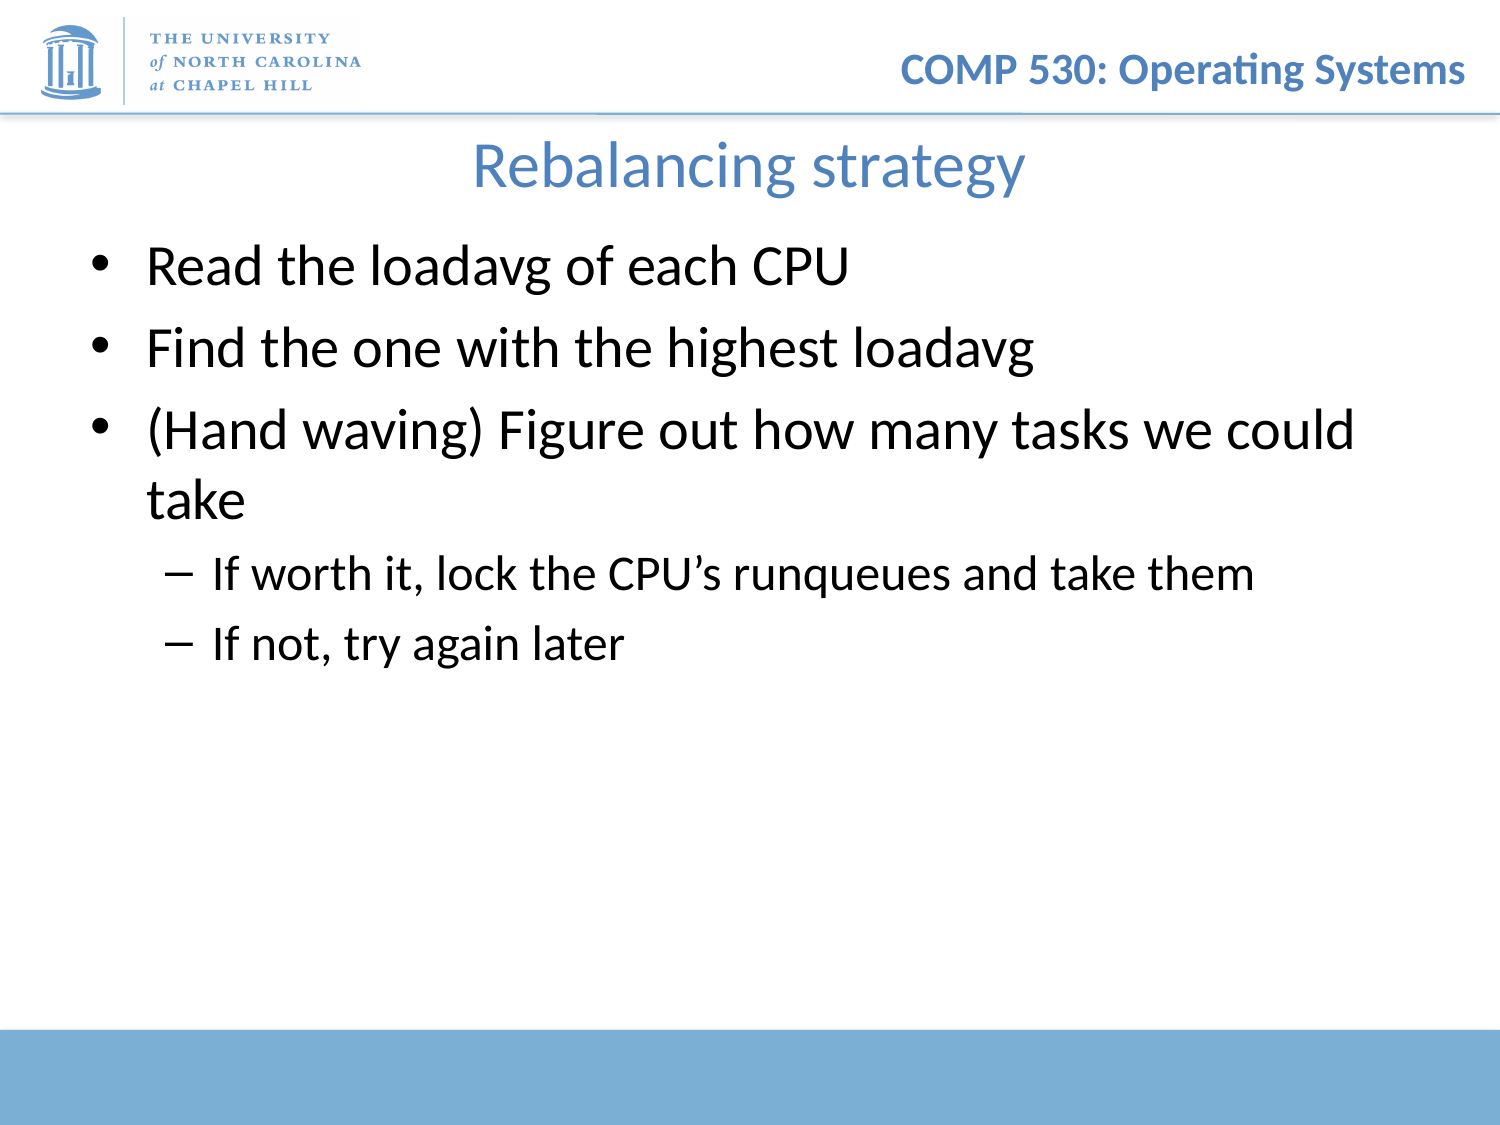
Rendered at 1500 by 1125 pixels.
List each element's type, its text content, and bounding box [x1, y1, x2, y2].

picture [41, 17, 361, 105]
title Rebalancing strategy [0, 113, 1500, 209]
list Read the loadavg of each CPU Find the one with the highest loadavg (Hand waving) Figure out how many tasks we could take If worth it, lock the CPU’s runqueues and take them If not, try again later [75, 219, 1425, 1024]
